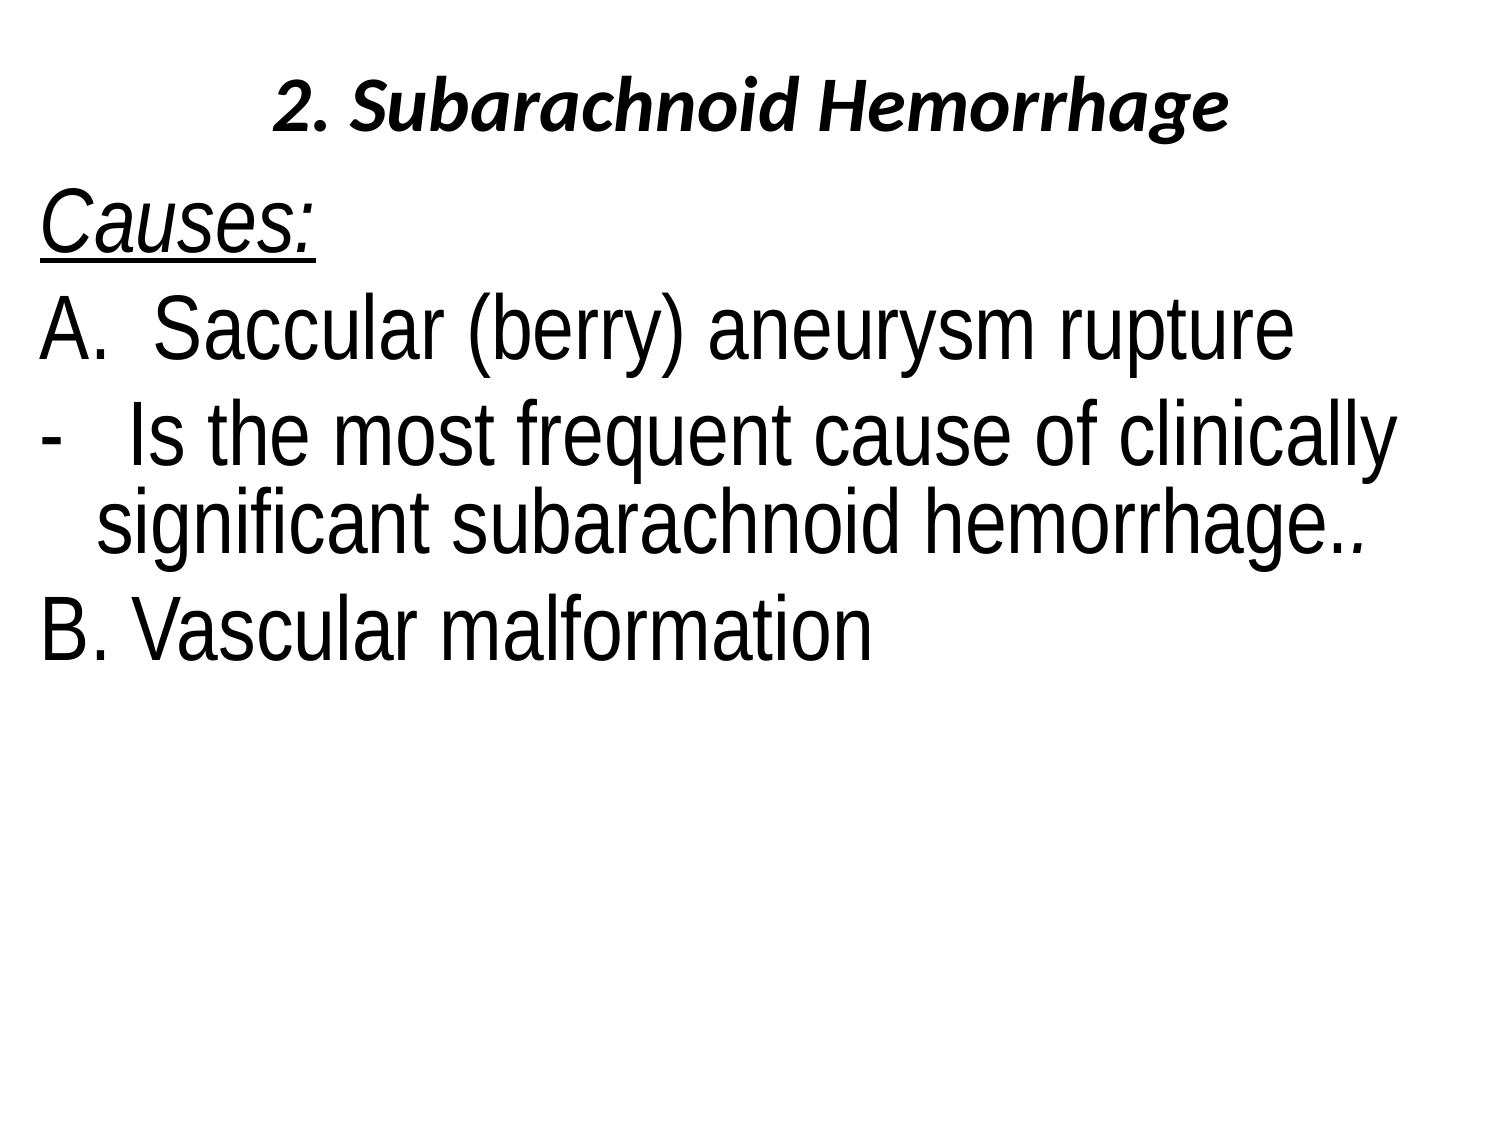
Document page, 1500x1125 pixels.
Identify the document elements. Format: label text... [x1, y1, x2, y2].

title 2. Subarachnoid Hemorrhage [75, 45, 1425, 174]
list Causes: A. Saccular (berry) aneurysm rupture - Is the most frequent cause of clinically significant subarachnoid hemorrhage.. B. Vascular malformation [24, 174, 1475, 1100]
